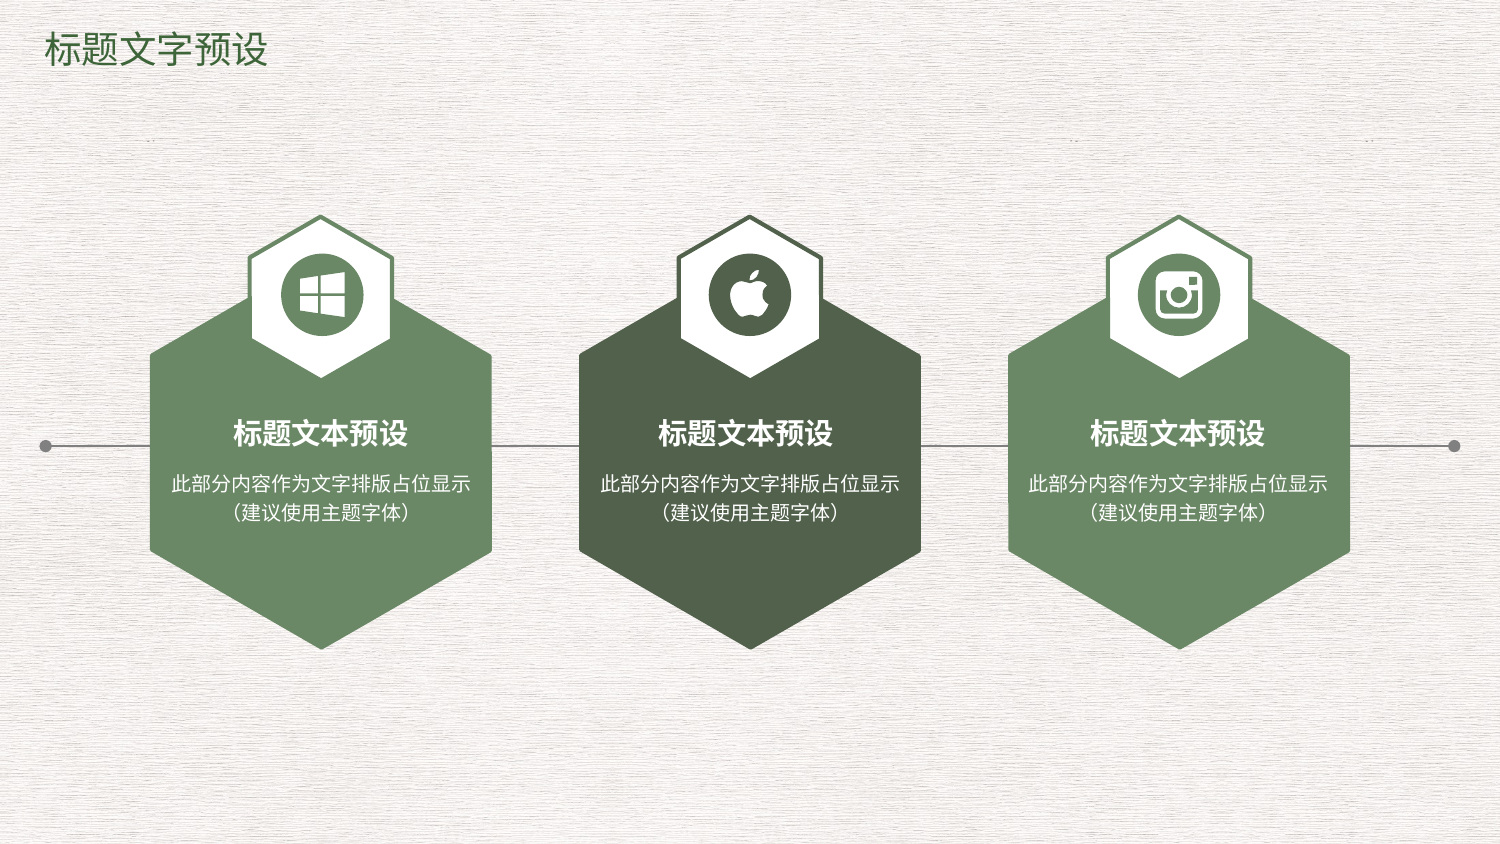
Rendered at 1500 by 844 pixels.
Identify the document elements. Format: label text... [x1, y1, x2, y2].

picture [0, 0, 1500, 844]
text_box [45, 227, 1455, 622]
text_box 标题文字预设 [29, 19, 381, 79]
